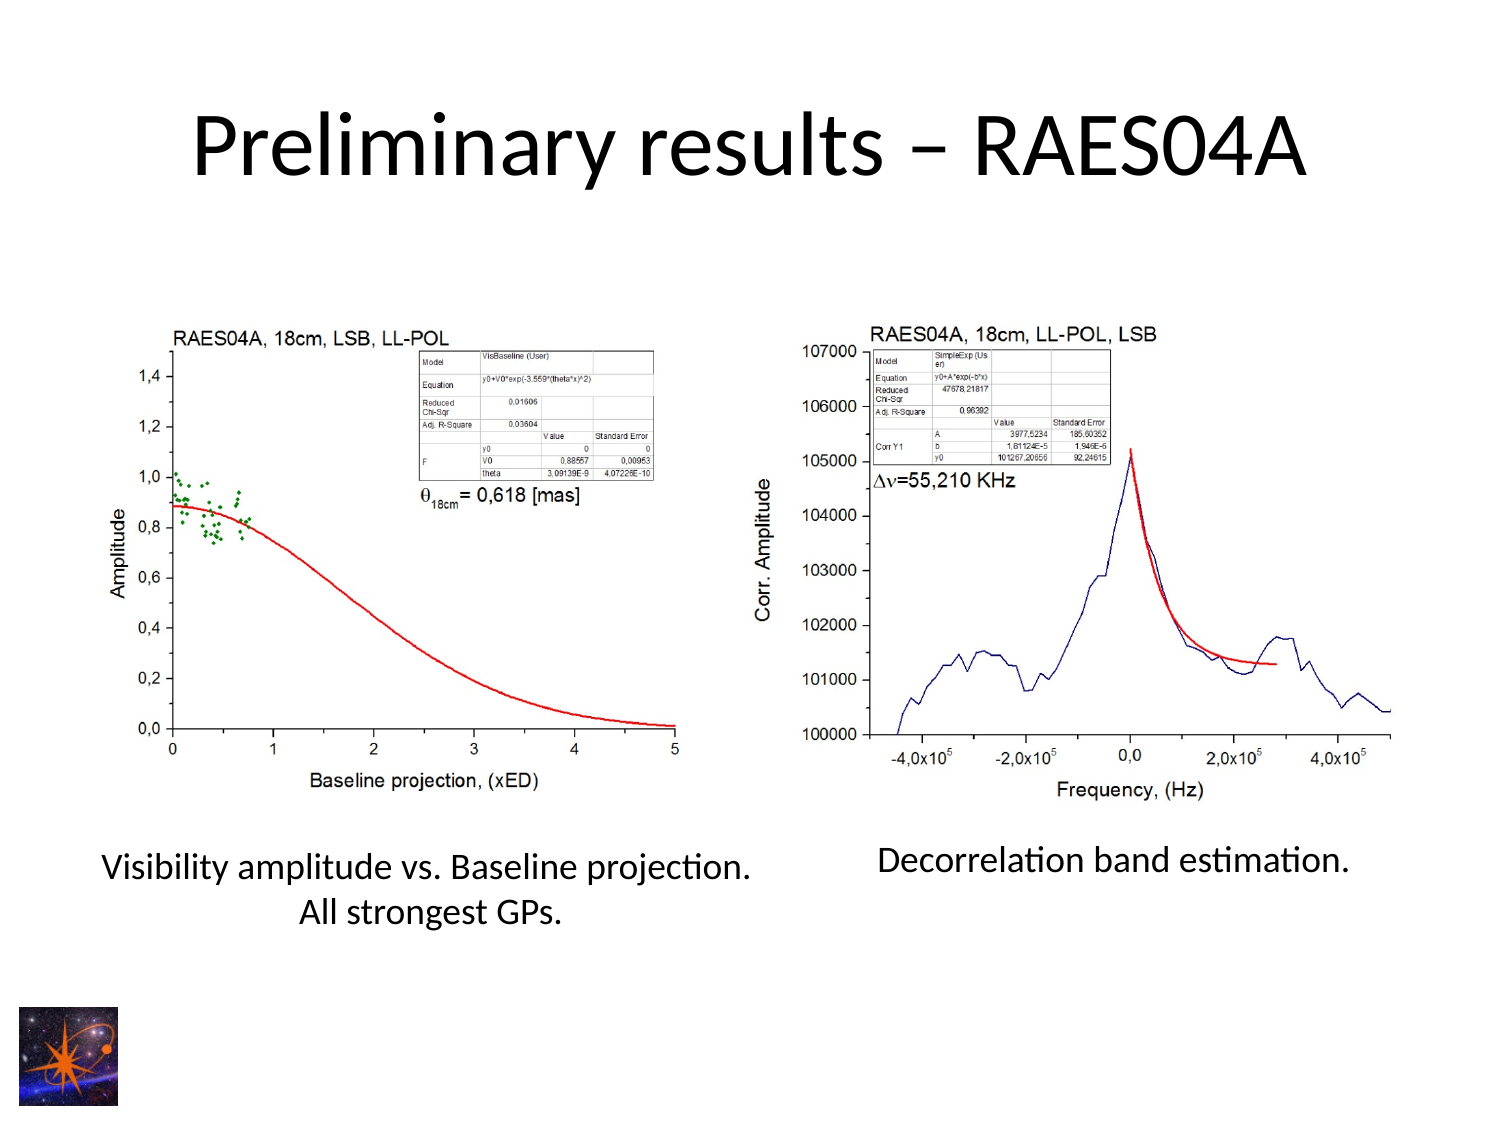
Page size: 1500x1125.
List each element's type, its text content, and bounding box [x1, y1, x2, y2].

text_box Decorrelation band estimation. [862, 832, 1366, 887]
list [41, 290, 730, 817]
title Preliminary results – RAES04A [75, 45, 1425, 233]
text_box Visibility amplitude vs. Baseline projection. All strongest GPs. [64, 834, 798, 940]
picture [732, 290, 1496, 823]
picture [19, 1007, 118, 1107]
